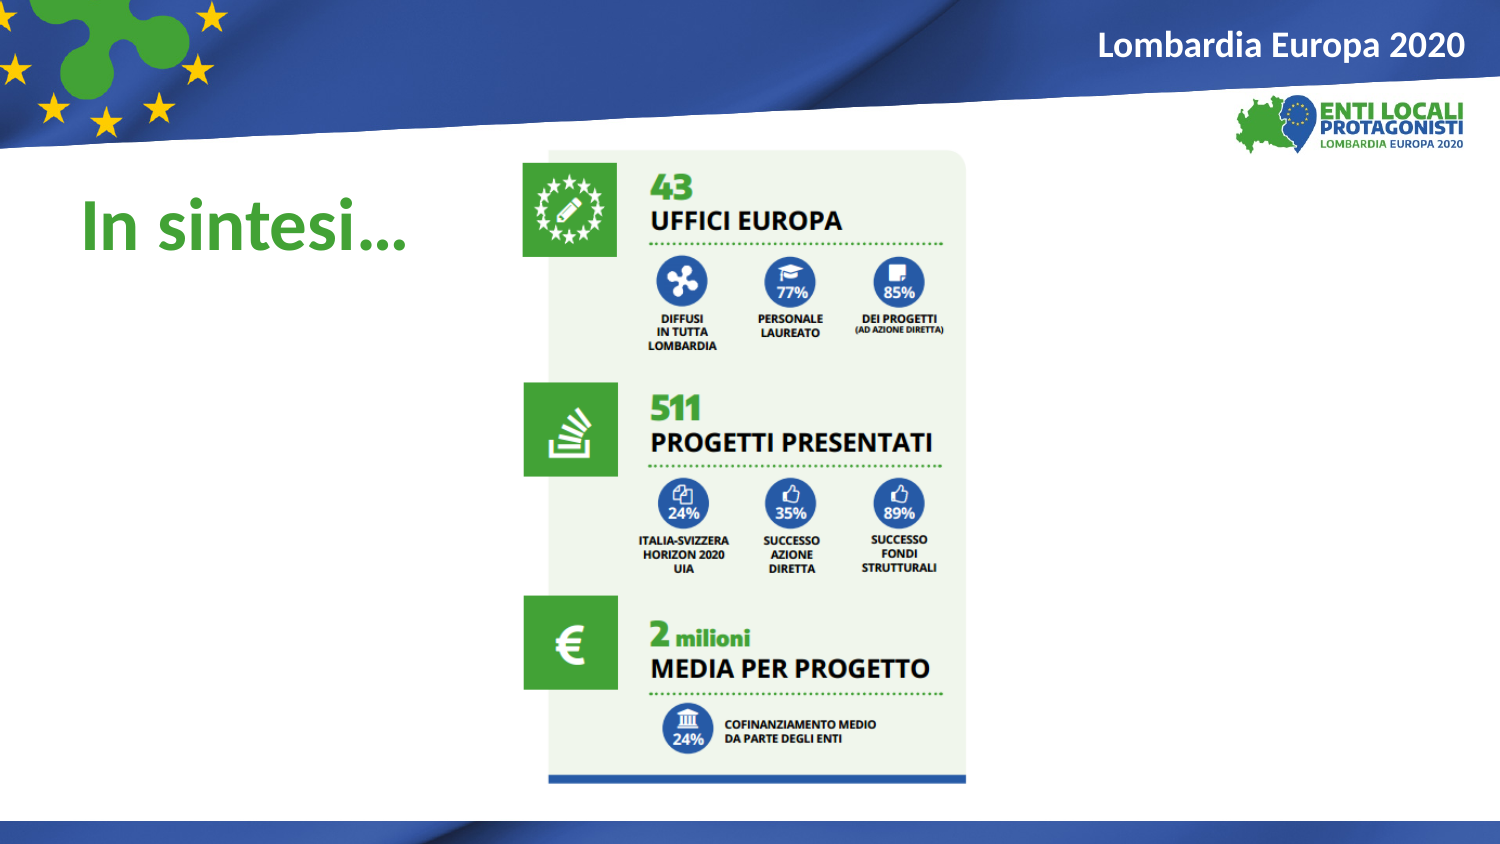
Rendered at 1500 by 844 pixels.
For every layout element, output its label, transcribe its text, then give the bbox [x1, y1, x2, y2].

title In sintesi… [64, 150, 467, 291]
picture [0, 0, 1500, 844]
